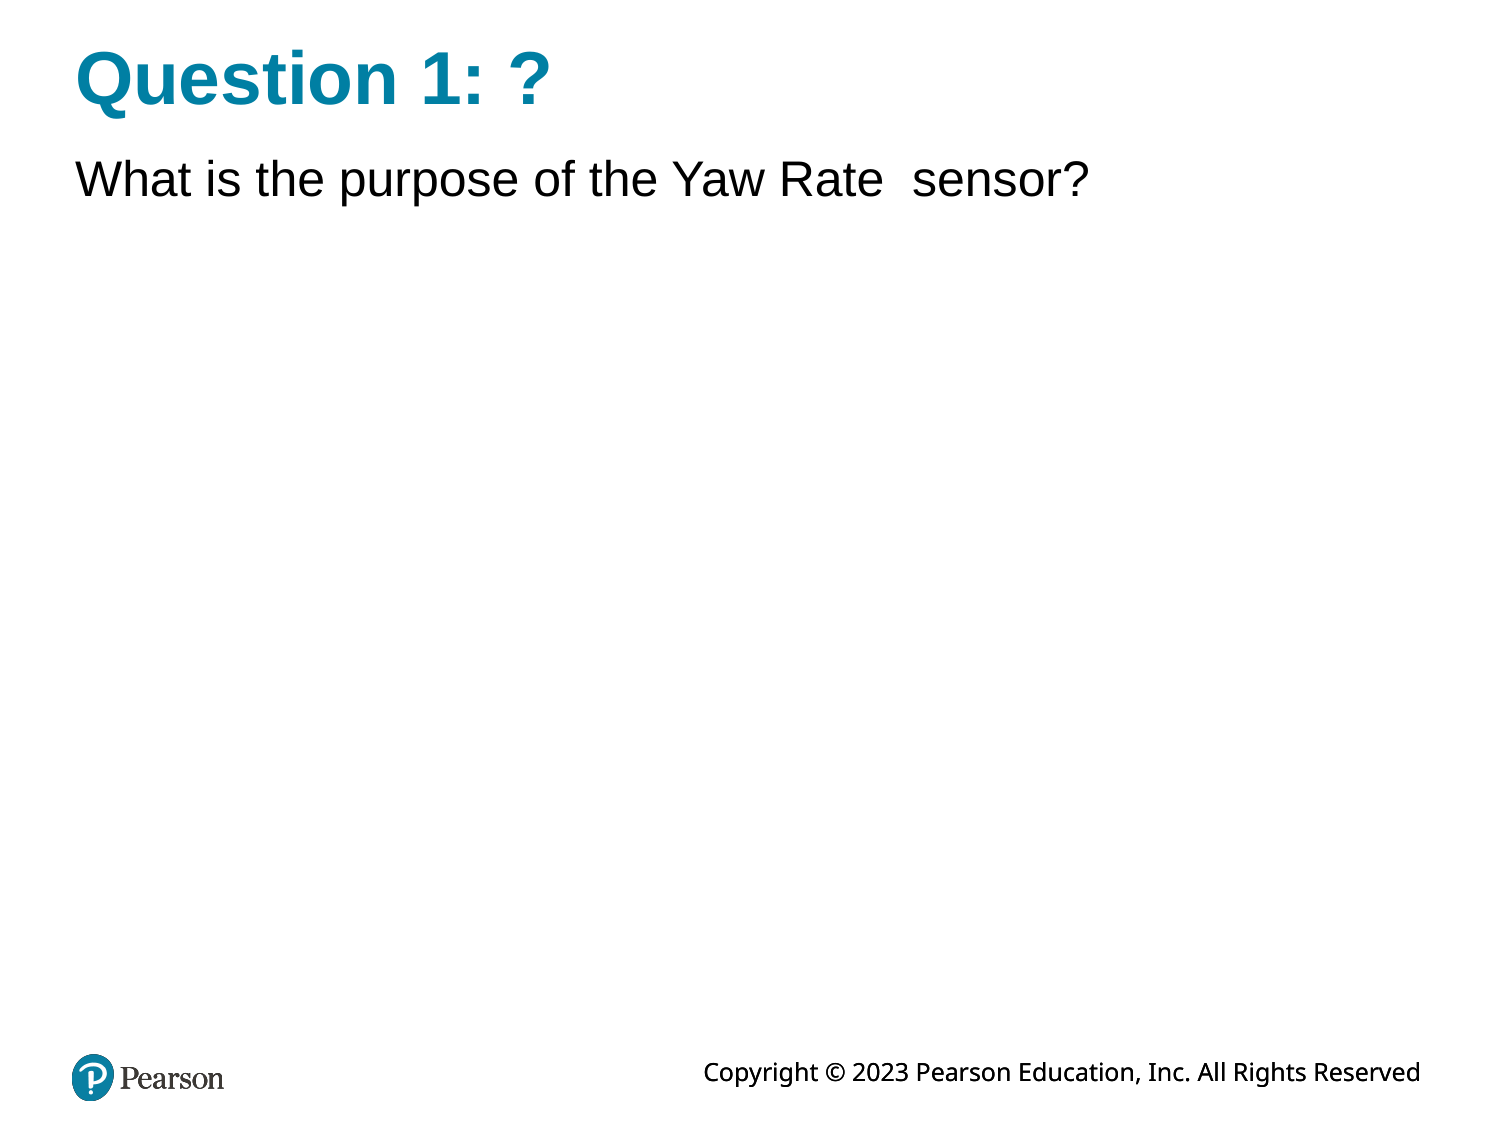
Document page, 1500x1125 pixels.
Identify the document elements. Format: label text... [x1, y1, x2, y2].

title Question 1: ? [75, 22, 1425, 138]
picture [98, 1054, 224, 1101]
picture [80, 1063, 106, 1088]
list What is the purpose of the Yaw Rate sensor? [75, 138, 1425, 792]
picture [72, 1054, 87, 1070]
picture [72, 1088, 83, 1101]
